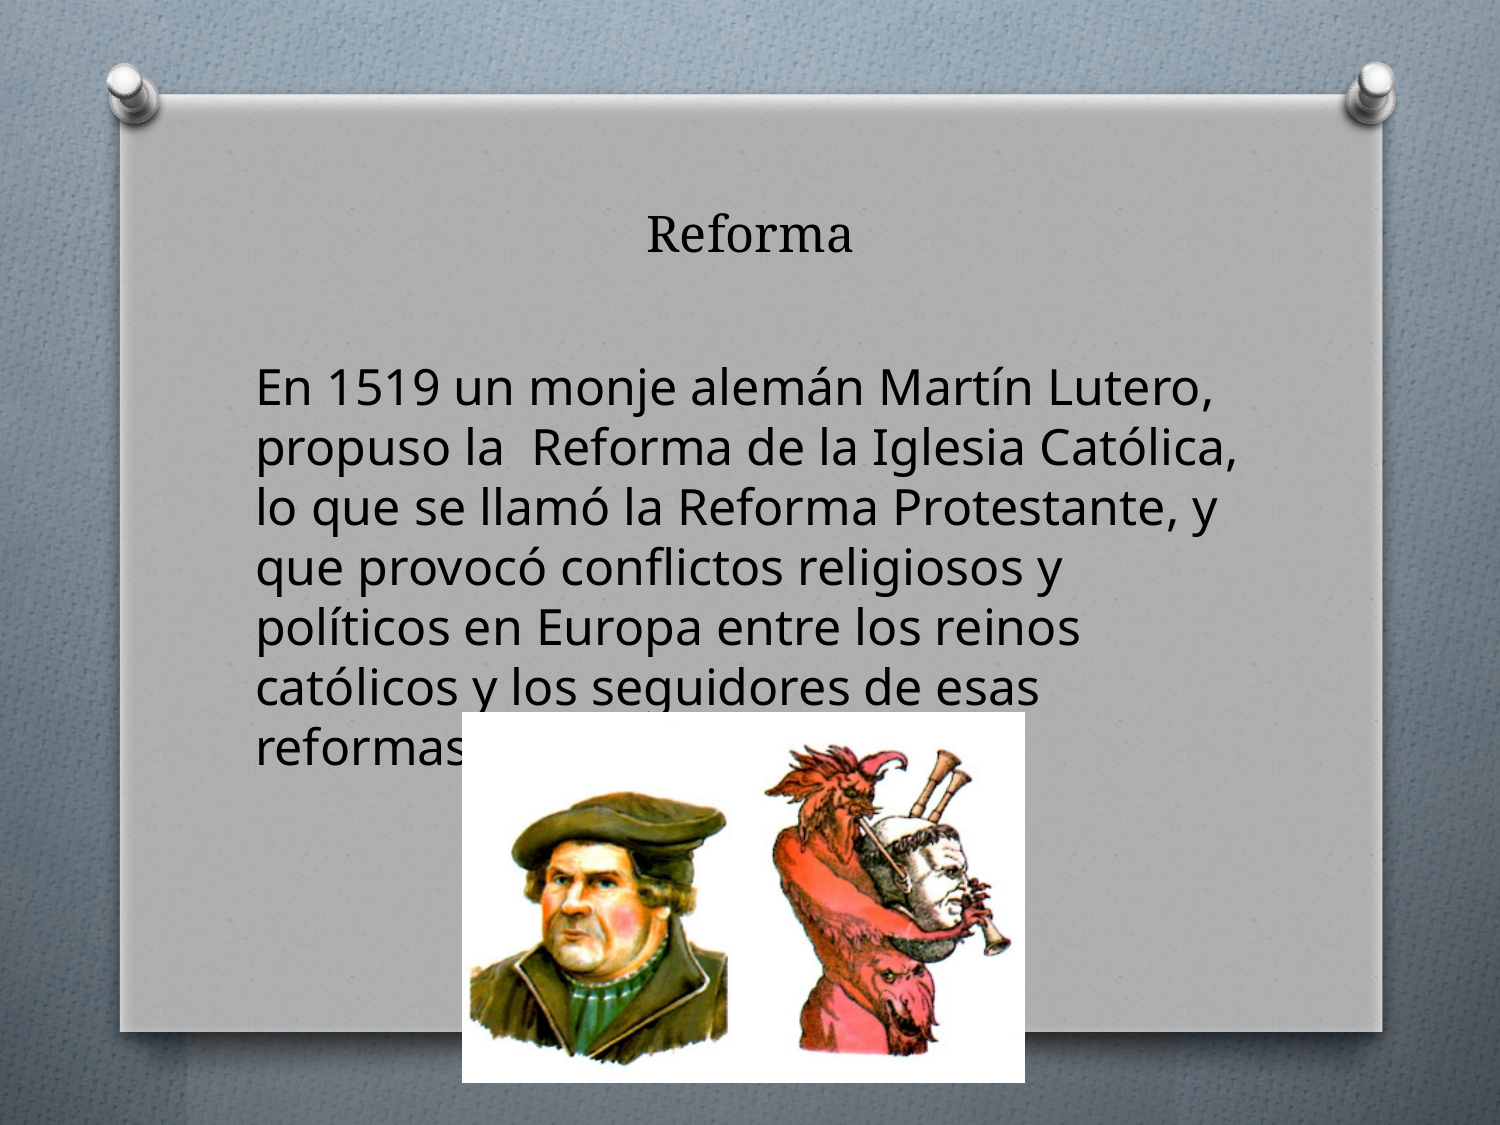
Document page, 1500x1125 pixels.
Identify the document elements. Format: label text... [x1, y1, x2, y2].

picture [462, 712, 1026, 1083]
picture [75, 29, 198, 153]
list En 1519 un monje alemán Martín Lutero, propuso la Reforma de la Iglesia Católica, lo que se llamó la Reforma Protestante, y que provocó conflictos religiosos y políticos en Europa entre los reinos católicos y los seguidores de esas reformas, los protestantes. [240, 347, 1257, 939]
title Reforma [179, 134, 1323, 332]
picture [1317, 35, 1439, 156]
